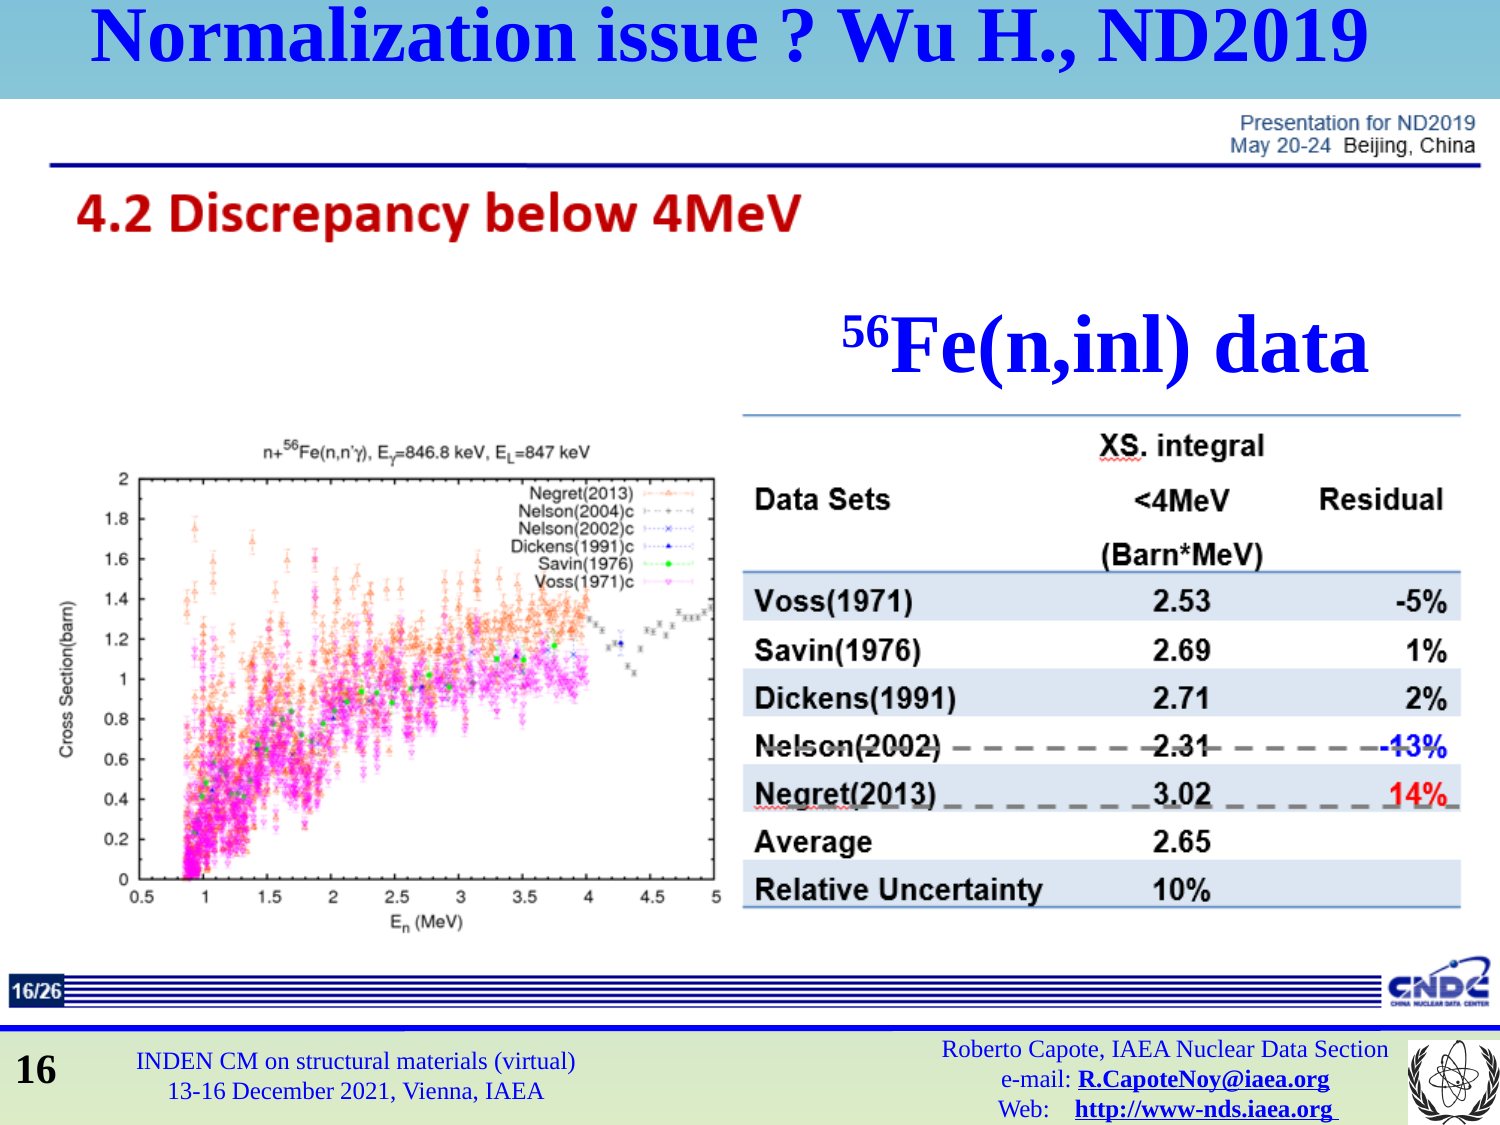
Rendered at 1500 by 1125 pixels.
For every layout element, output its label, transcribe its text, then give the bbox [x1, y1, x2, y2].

picture [0, 99, 1500, 1026]
title Normalization issue ? Wu H., ND2019 [0, 0, 1463, 99]
picture [1408, 1040, 1500, 1125]
